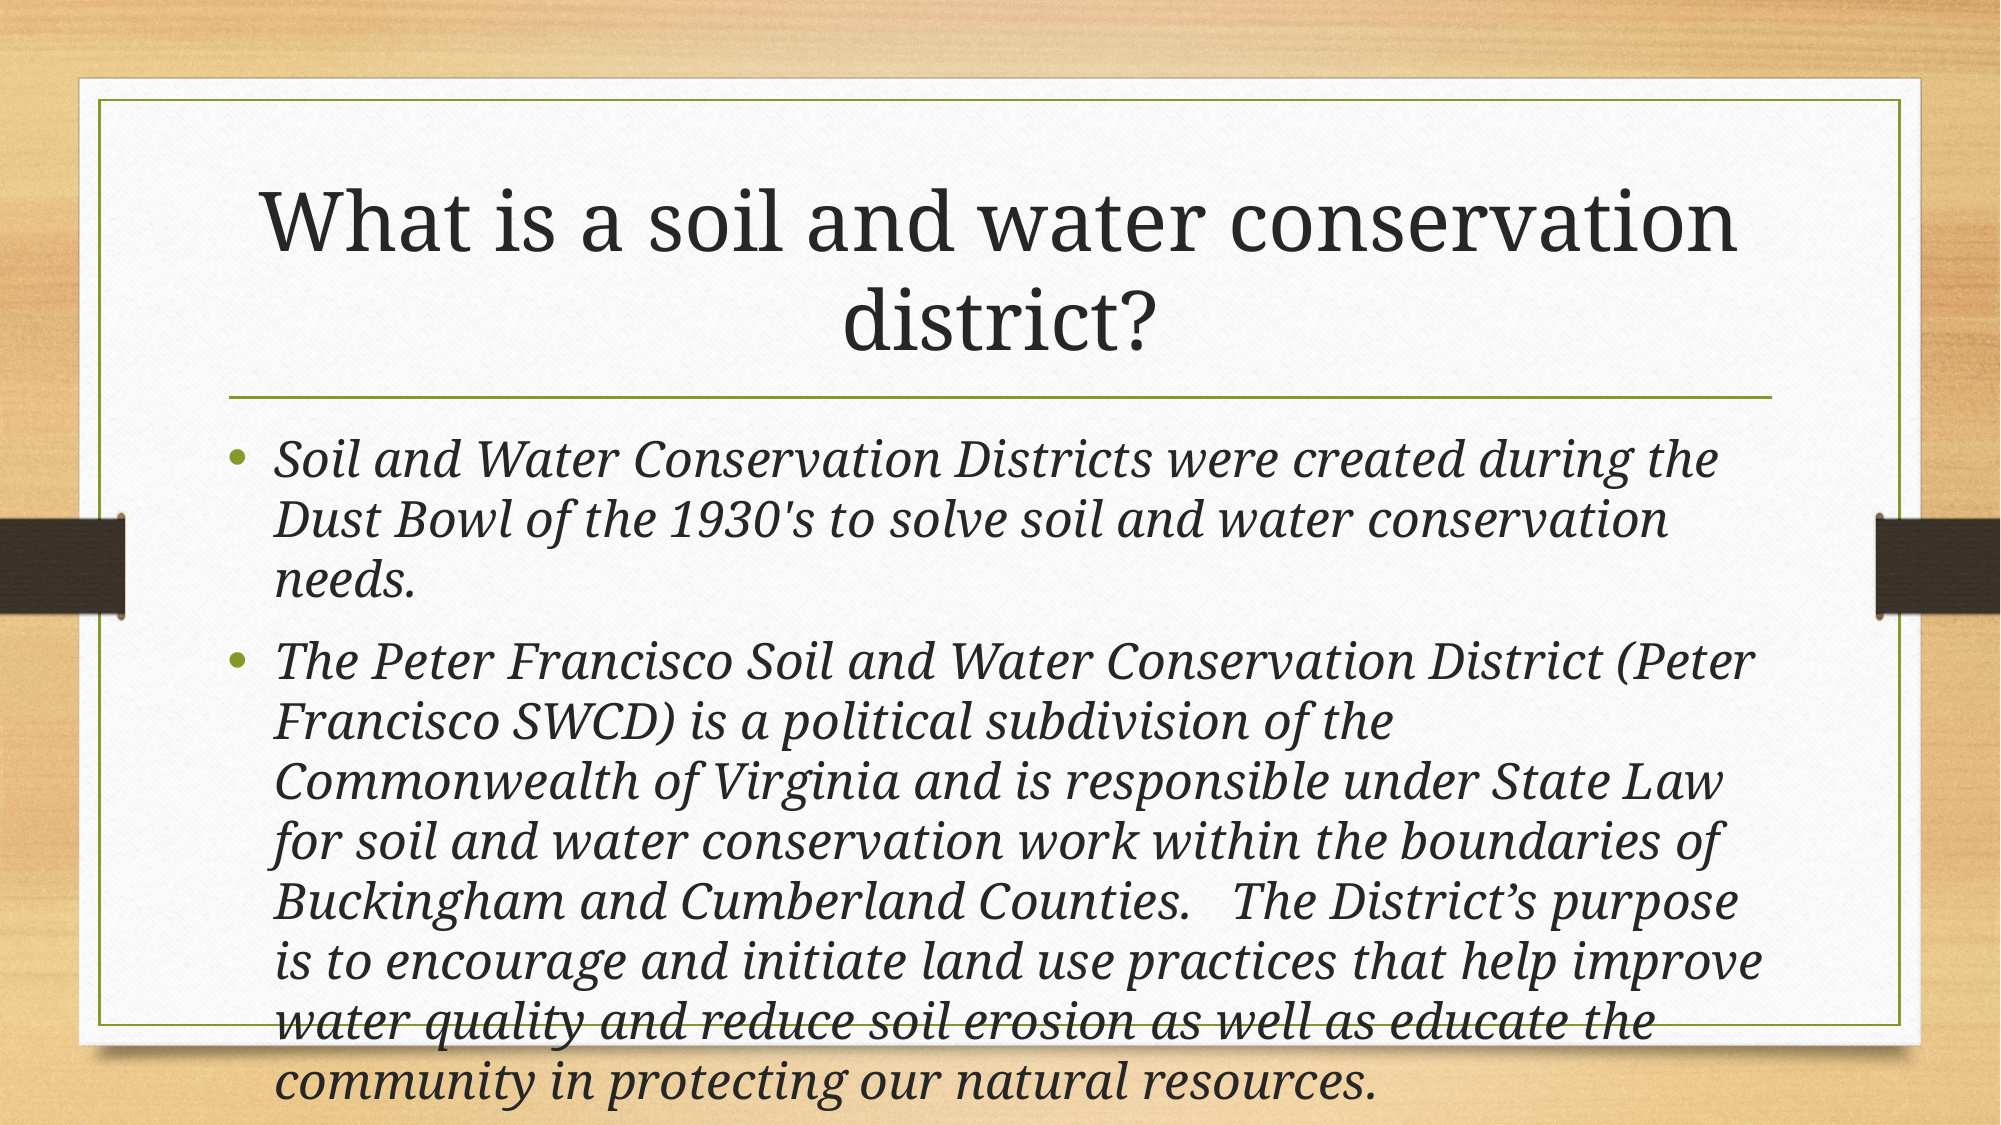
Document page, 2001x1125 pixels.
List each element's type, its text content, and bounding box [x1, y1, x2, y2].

list Soil and Water Conservation Districts were created during the Dust Bowl of the 1930's to solve soil and water conservation needs. The Peter Francisco Soil and Water Conservation District (Peter Francisco SWCD) is a political subdivision of the Commonwealth of Virginia and is responsible under State Law for soil and water conservation work within the boundaries of Buckingham and Cumberland Counties. The District’s purpose is to encourage and initiate land use practices that help improve water quality and reduce soil erosion as well as educate the community in protecting our natural resources. [212, 419, 1788, 964]
picture [0, 0, 2001, 1125]
title What is a soil and water conservation district? [212, 161, 1788, 375]
